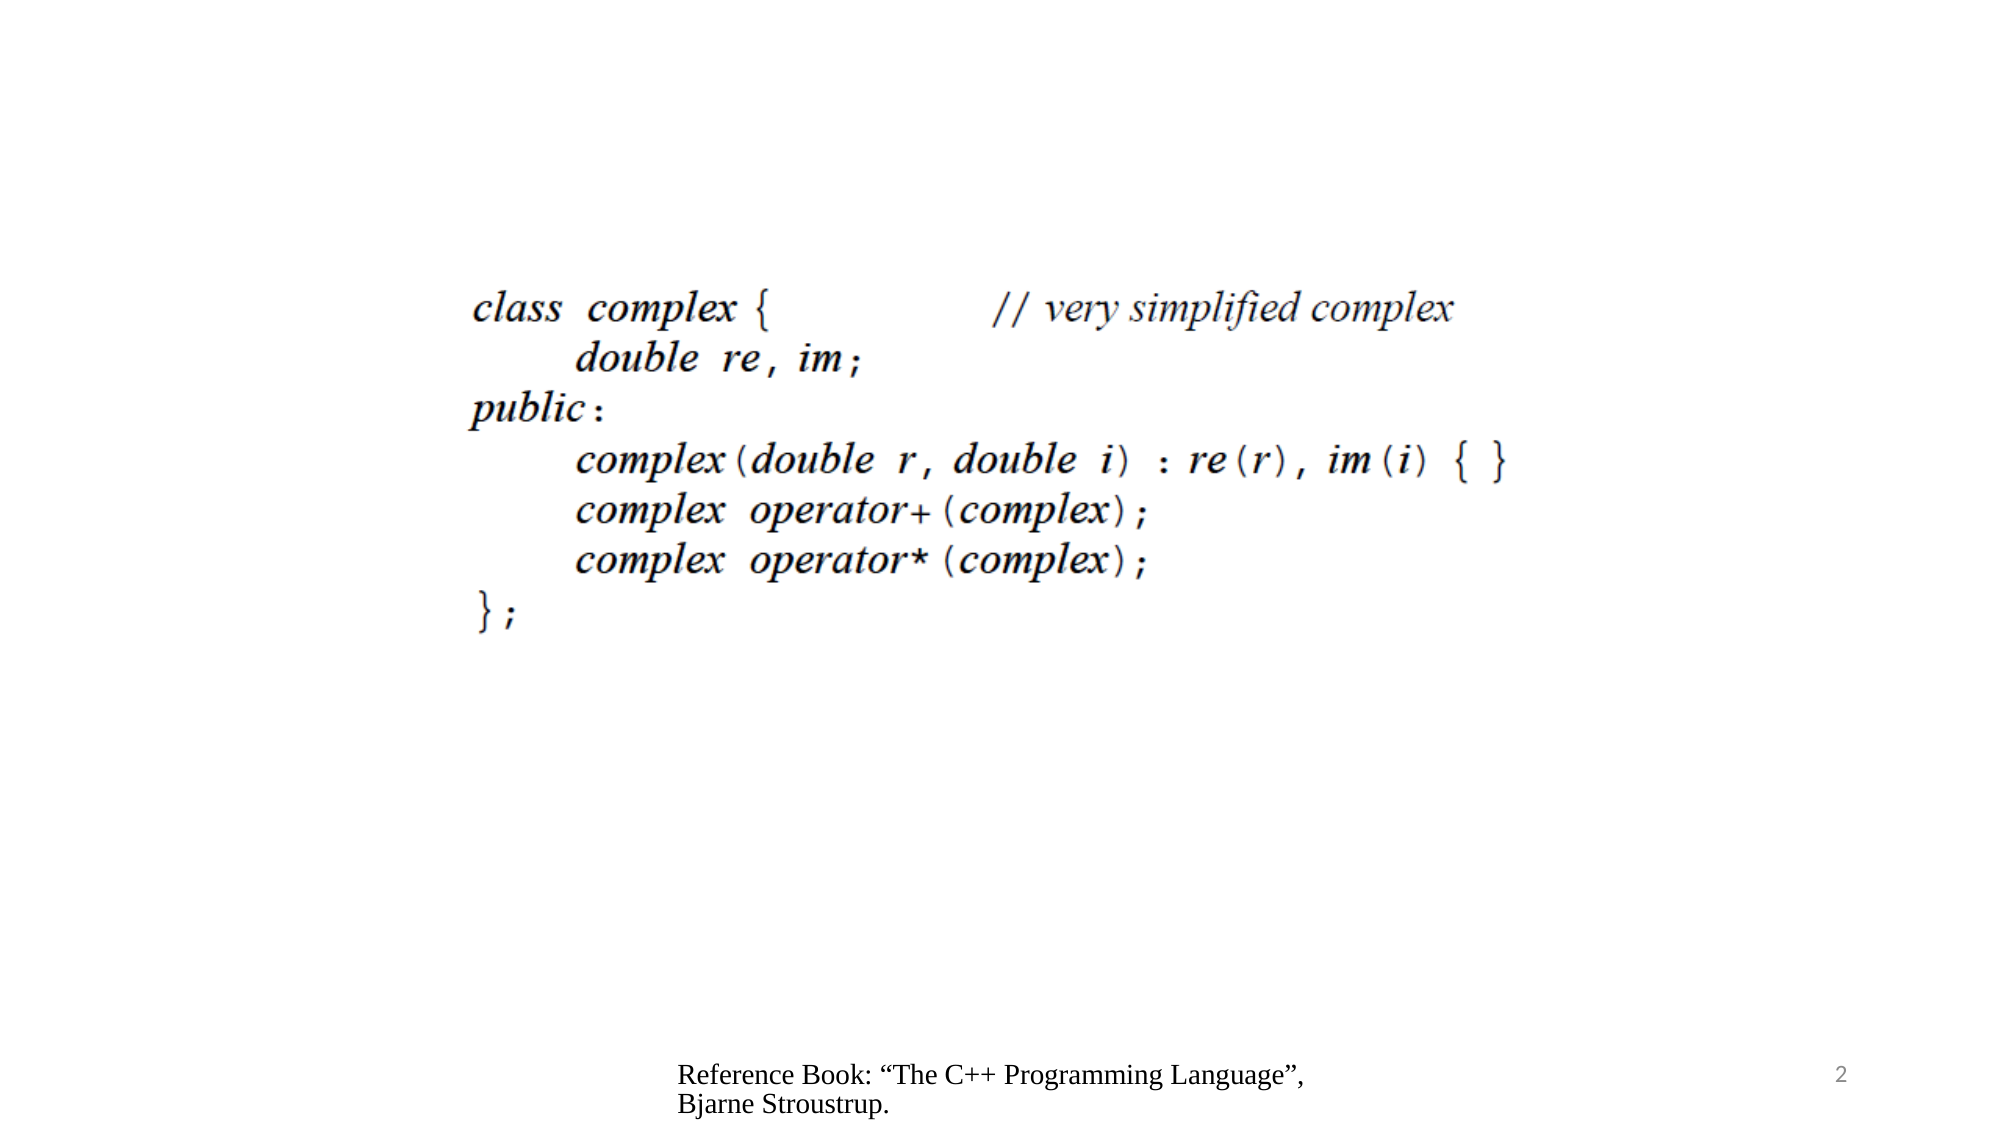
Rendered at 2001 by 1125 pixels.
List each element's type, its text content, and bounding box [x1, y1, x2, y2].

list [456, 267, 1546, 650]
slide_number 2 [1412, 1042, 1863, 1103]
footer Reference Book: “The C++ Programming Language”, Bjarne Stroustrup. [662, 1042, 1338, 1103]
